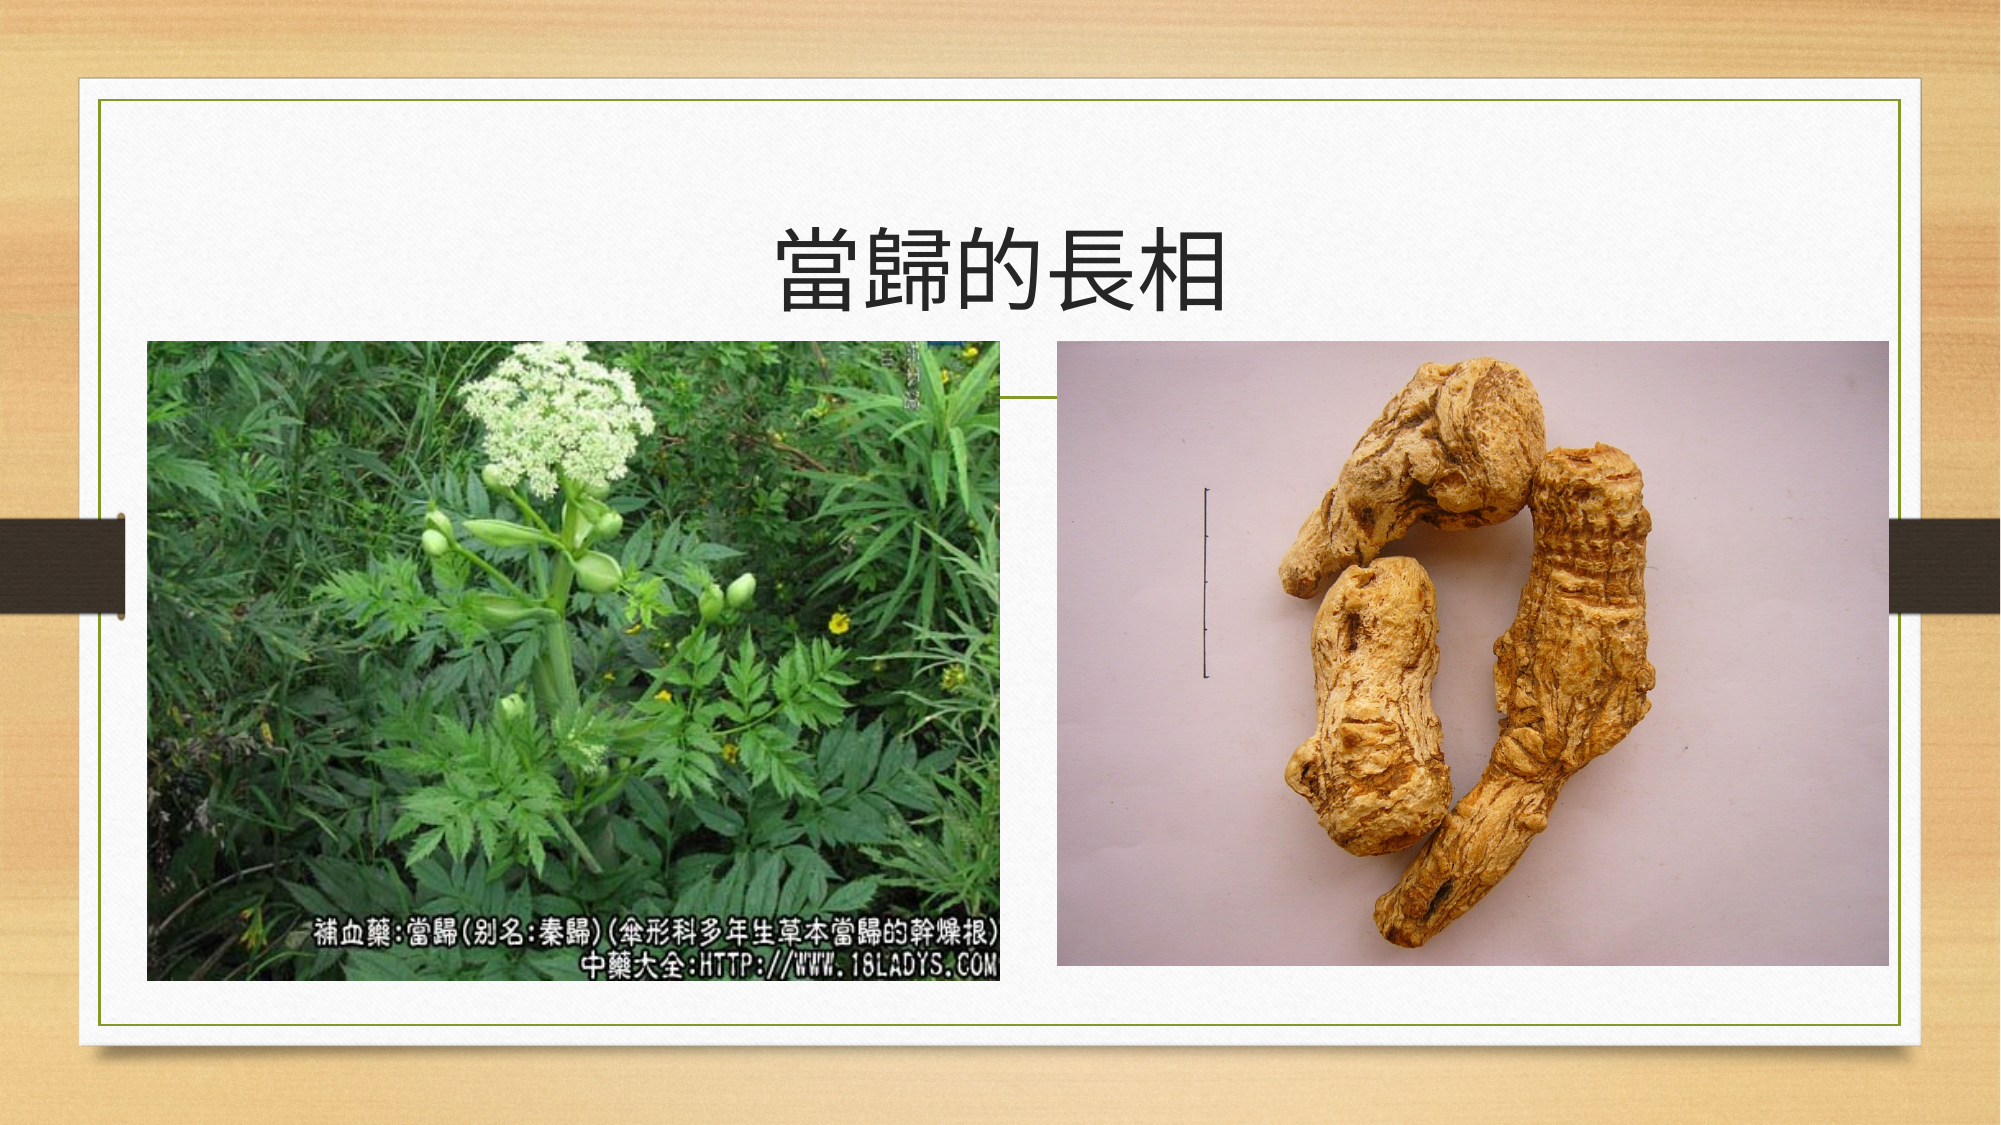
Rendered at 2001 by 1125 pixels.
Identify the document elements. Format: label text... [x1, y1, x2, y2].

picture [0, 0, 2001, 1125]
title 當歸的長相 [212, 161, 1788, 375]
